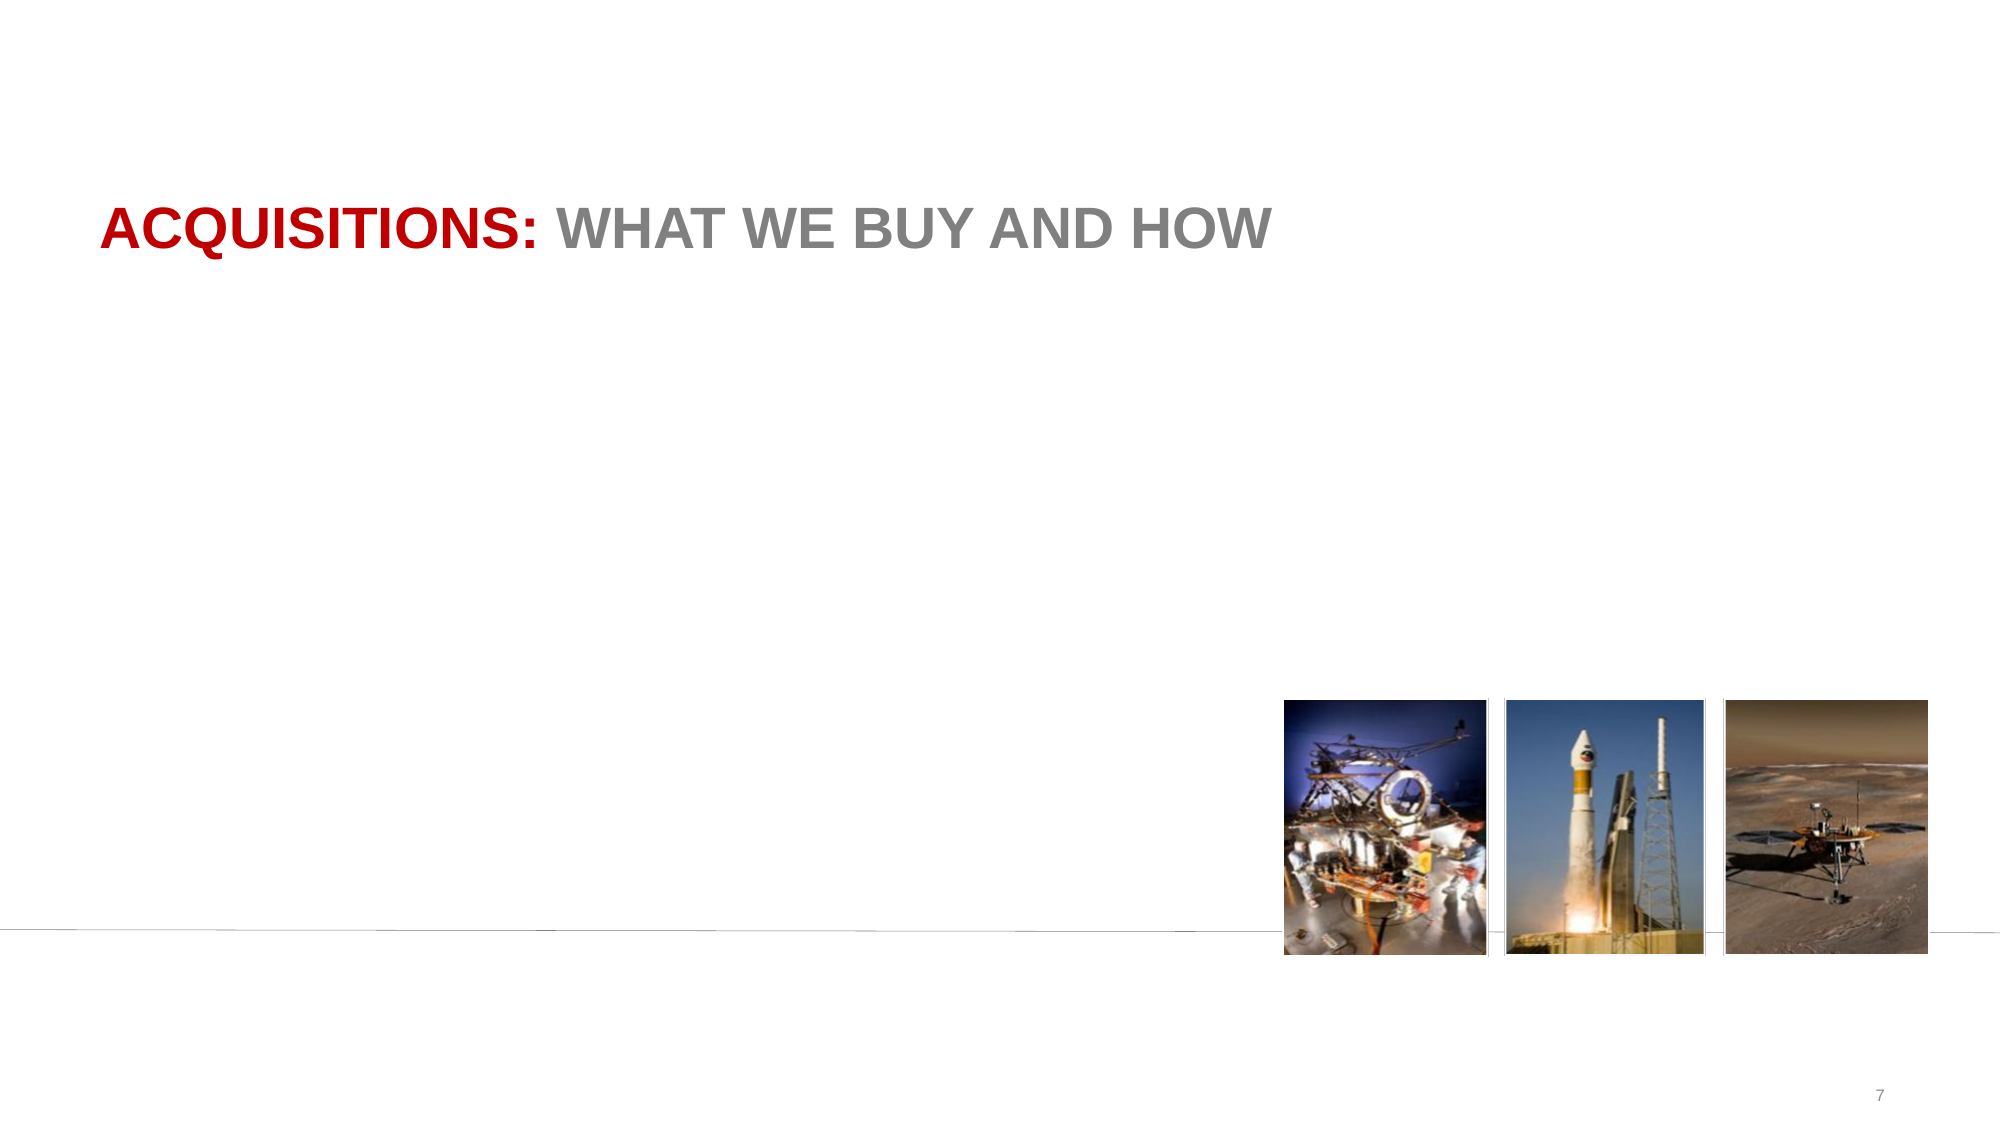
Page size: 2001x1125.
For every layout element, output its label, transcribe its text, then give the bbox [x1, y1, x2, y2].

slide_number 7 [1622, 1065, 1900, 1125]
picture [1282, 698, 1931, 957]
title ACQUISITIONS: WHAT WE BUY AND HOW [85, 182, 1886, 295]
